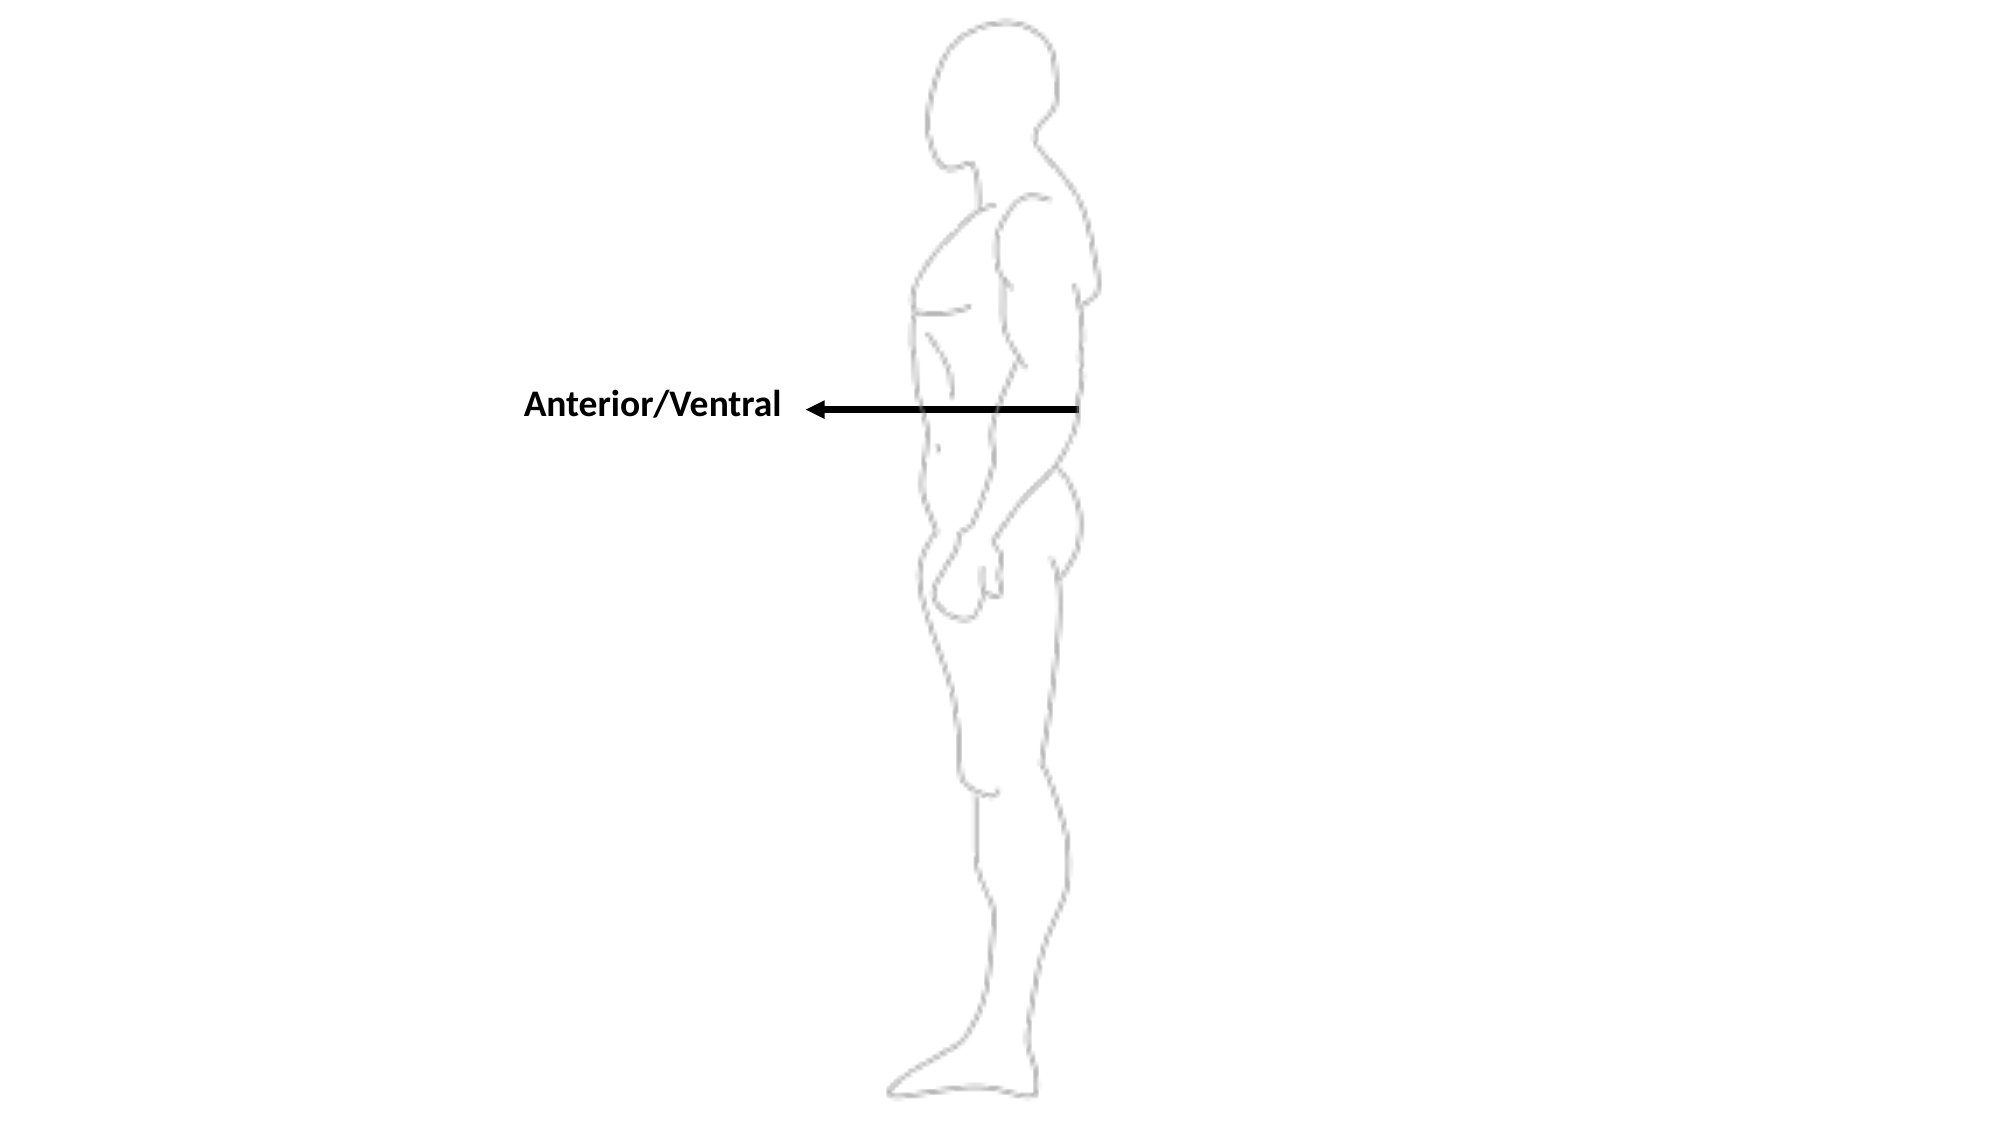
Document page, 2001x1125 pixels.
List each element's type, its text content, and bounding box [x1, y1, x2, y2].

picture [762, 1, 1216, 1114]
text_box Anterior/Ventral [508, 372, 762, 432]
